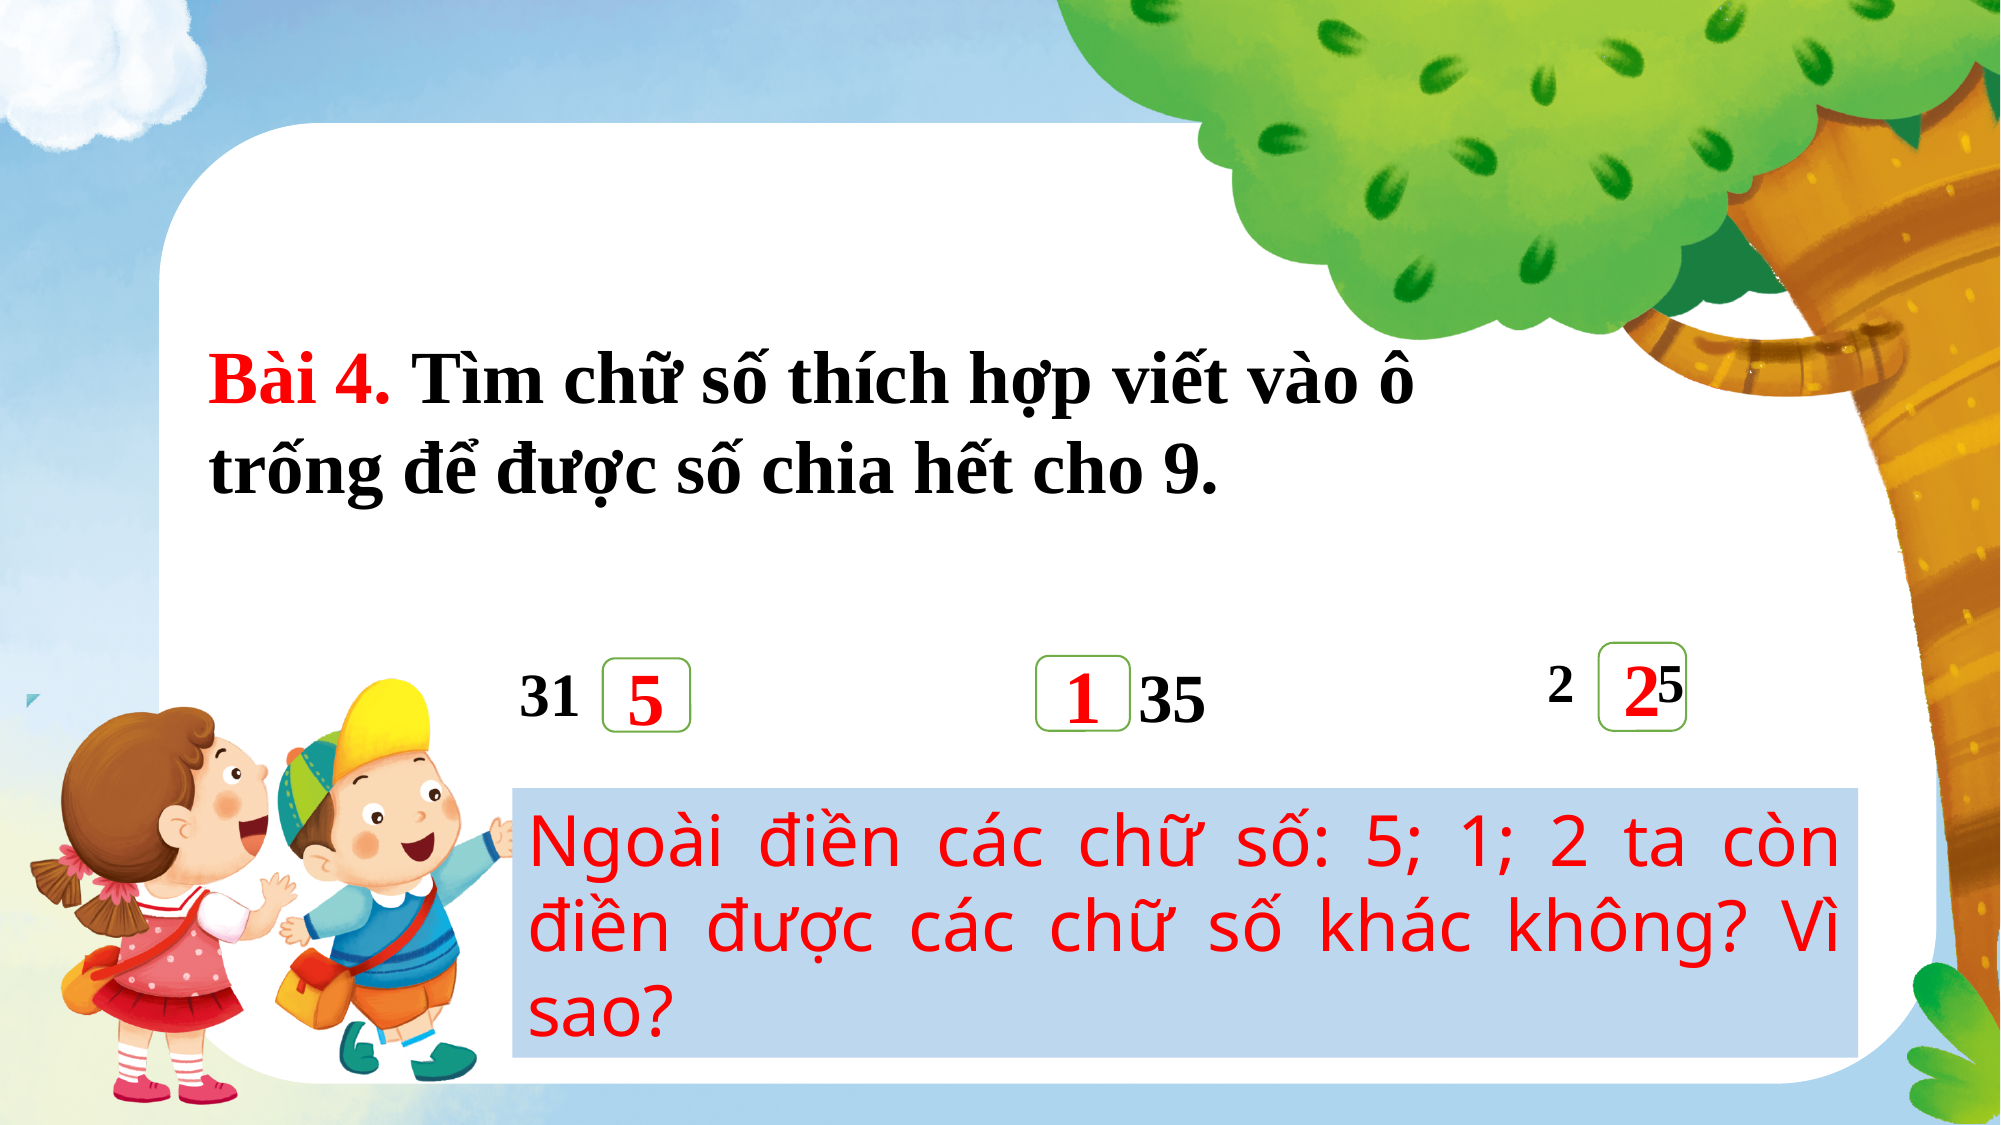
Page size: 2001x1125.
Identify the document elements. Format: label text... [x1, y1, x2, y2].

text_box 31 [504, 655, 830, 806]
text_box 1 [1035, 654, 1123, 732]
text_box 2 5 [1532, 640, 1841, 788]
text_box 5 [601, 657, 692, 733]
text_box Ngoài điền các chữ số: 5; 1; 2 ta còn điền được các chữ số khác không? Vì sao? [512, 788, 1859, 1058]
text_box 35 [1123, 645, 1337, 744]
picture [0, 0, 2001, 1125]
text_box Bài 4. Tìm chữ số thích hợp viết vào ô trống để được số chia hết cho 9. [193, 321, 1466, 559]
